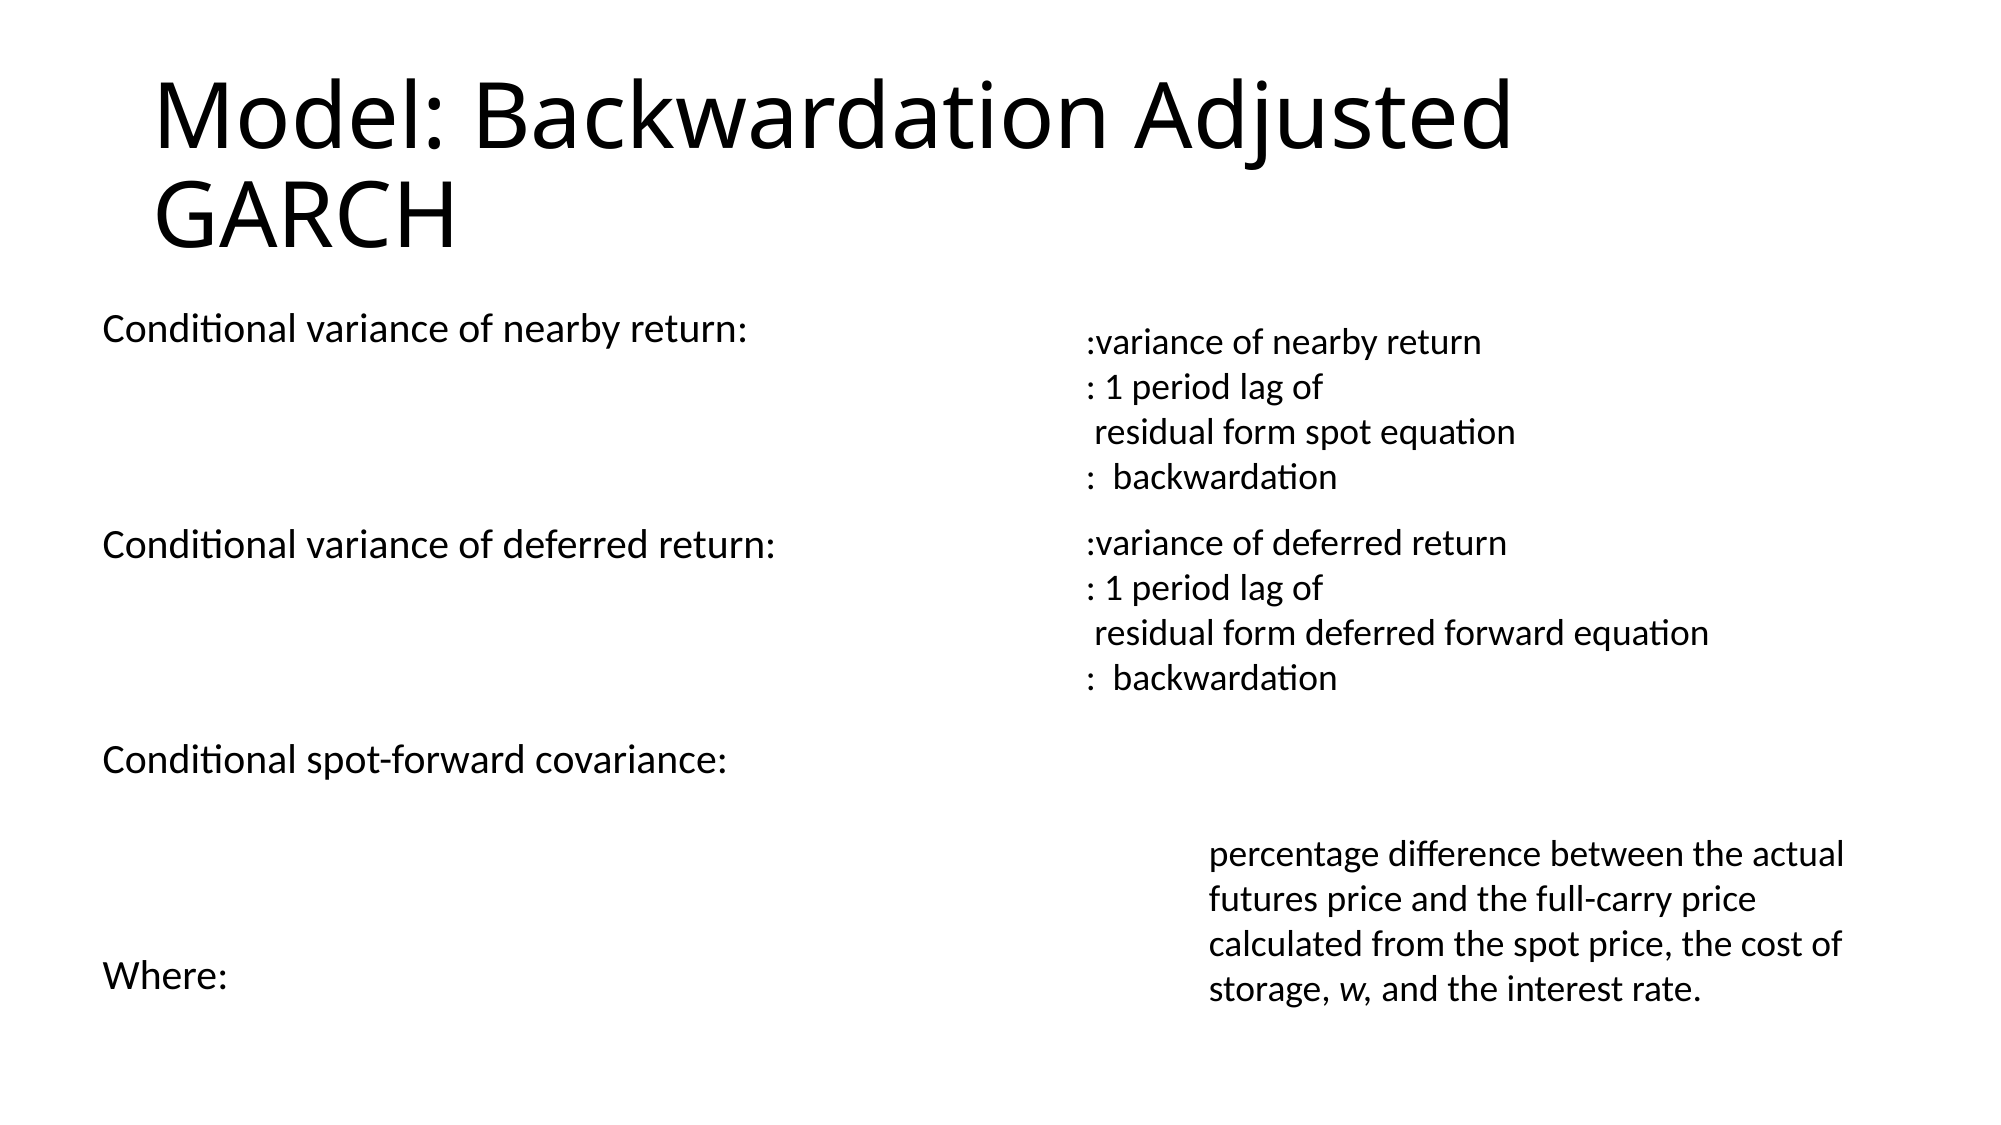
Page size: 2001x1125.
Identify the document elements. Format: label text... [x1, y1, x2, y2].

text_box percentage difference between the actual futures price and the full-carry price calculated from the spot price, the cost of storage, w, and the interest rate. [1194, 821, 1863, 1017]
title Model: Backwardation Adjusted GARCH [137, 59, 1863, 278]
